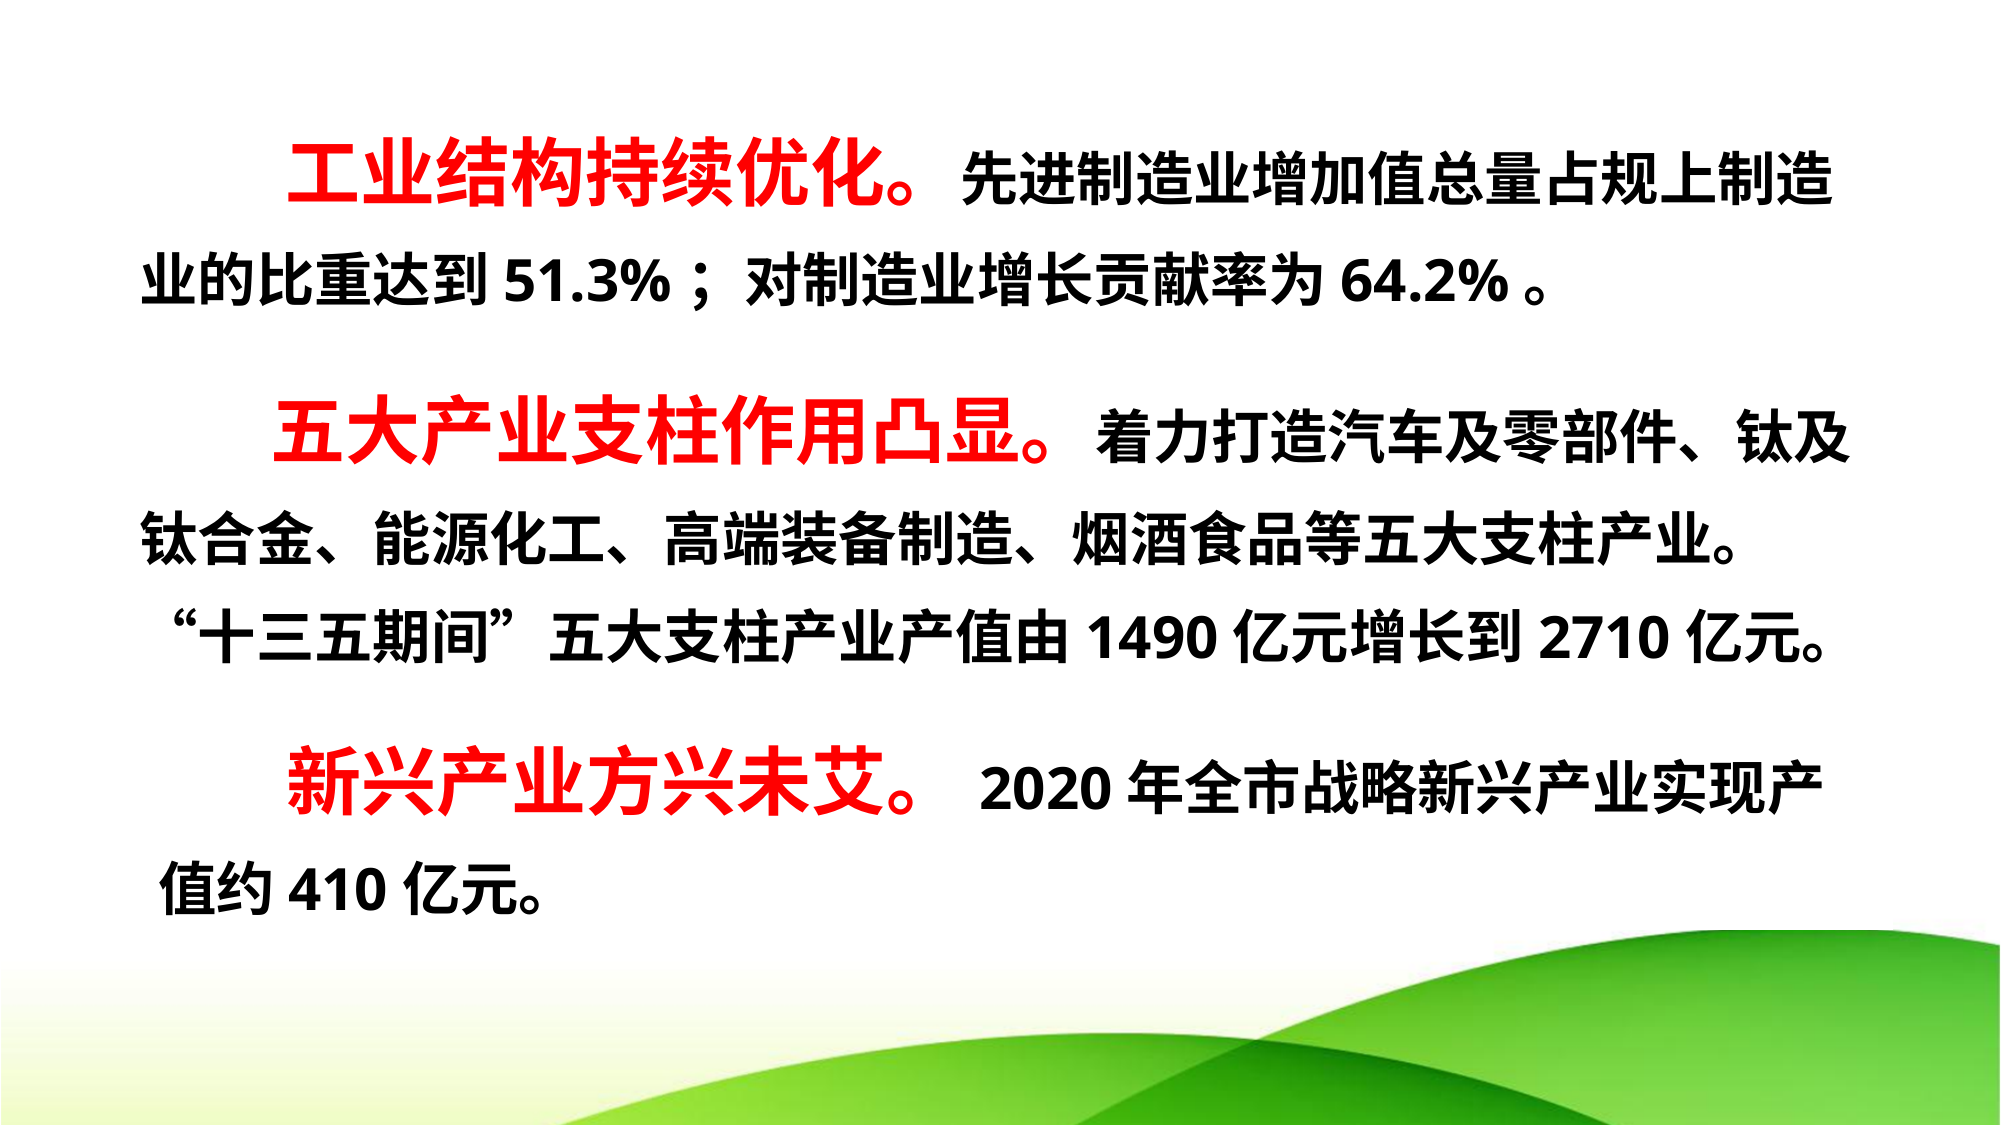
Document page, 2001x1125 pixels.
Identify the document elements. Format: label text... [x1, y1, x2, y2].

text_box 新兴产业方兴未艾。2020年全市战略新兴产业实现产值约410亿元。 [142, 690, 1894, 931]
picture [0, 0, 2001, 1125]
text_box 五大产业支柱作用凸显。着力打造汽车及零部件、钛及钛合金、能源化工、高端装备制造、烟酒食品等五大支柱产业。“十三五期间”五大支柱产业产值由1490亿元增长到2710亿元。 [124, 339, 1876, 678]
text_box 工业结构持续优化。先进制造业增加值总量占规上制造业的比重达到51.3%；对制造业增长贡献率为64.2%。 [124, 81, 1876, 322]
